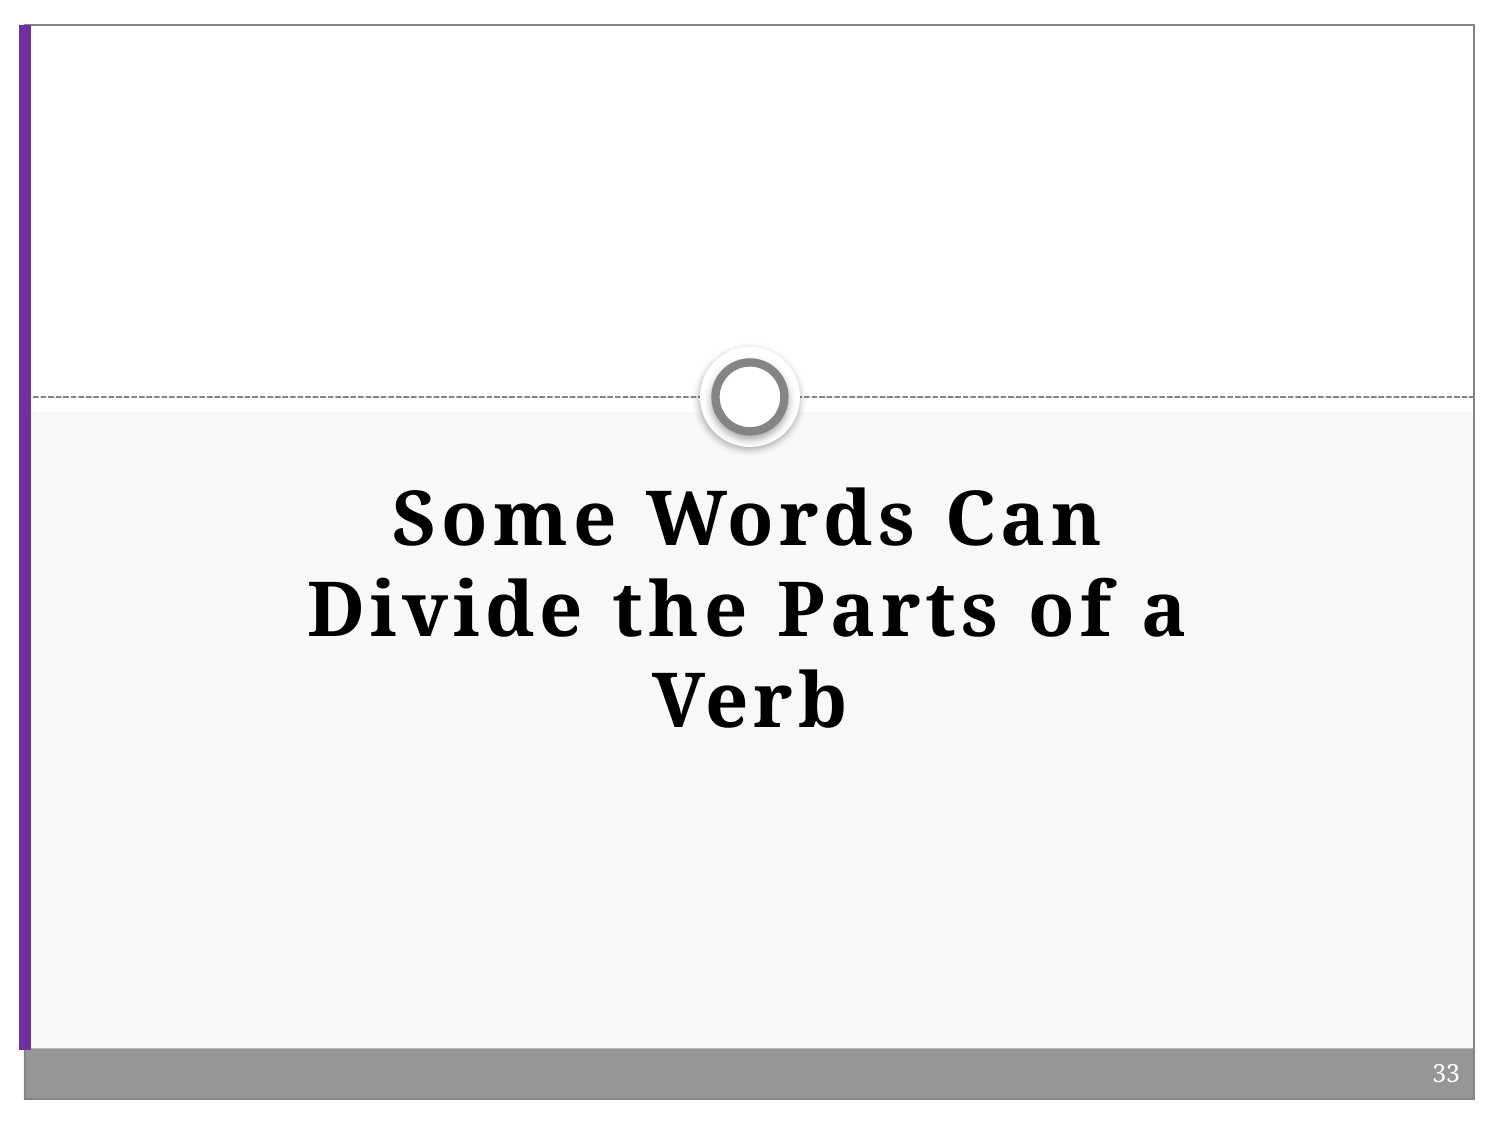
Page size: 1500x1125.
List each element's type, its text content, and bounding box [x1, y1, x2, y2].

subtitle Some Words Can Divide the Parts of a Verb [225, 462, 1275, 750]
footer 33 [887, 1050, 1475, 1110]
